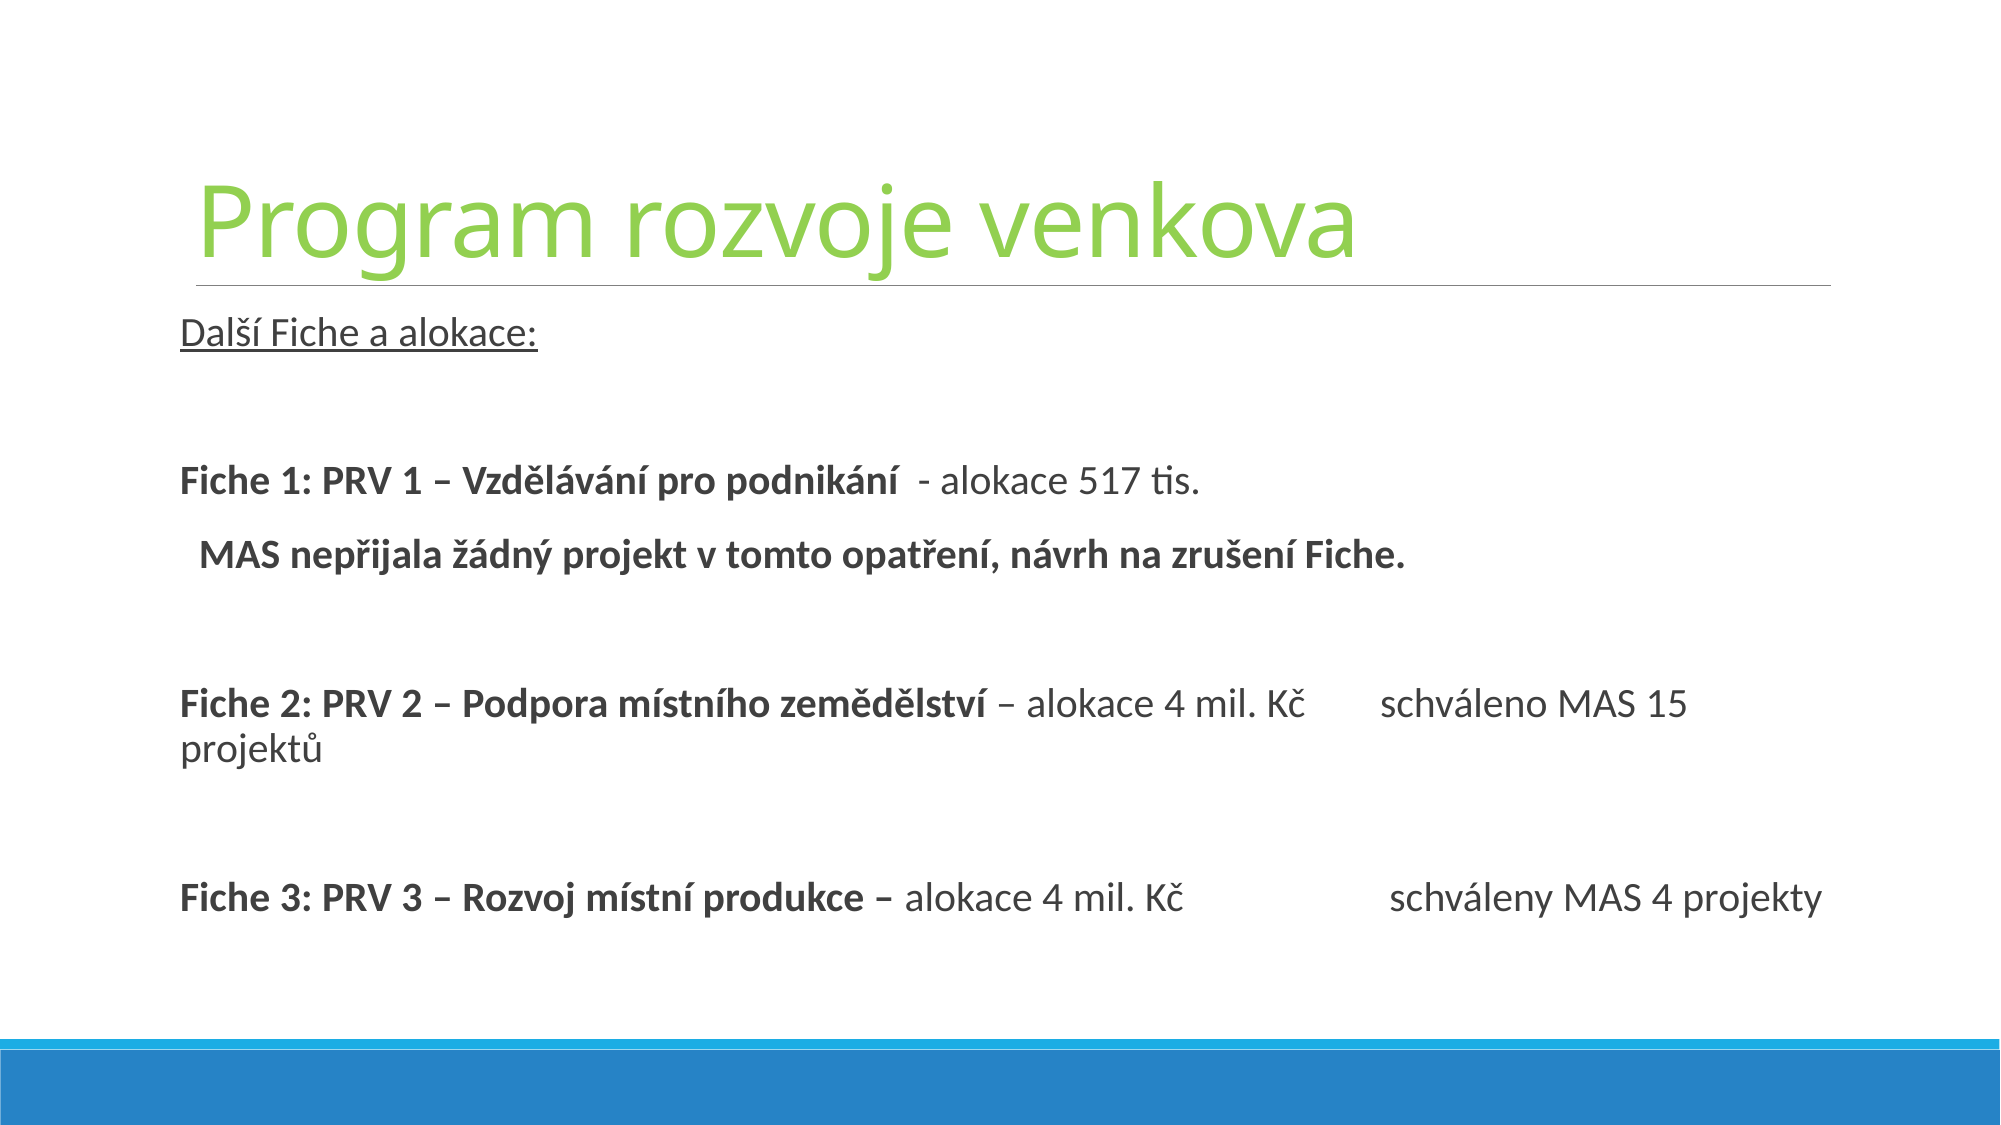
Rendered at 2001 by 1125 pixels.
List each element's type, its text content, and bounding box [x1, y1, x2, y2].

title Program rozvoje venkova [180, 47, 1830, 285]
list Další Fiche a alokace: Fiche 1: PRV 1 – Vzdělávání pro podnikání - alokace 517 tis. MAS nepřijala žádný projekt v tomto opatření, návrh na zrušení Fiche. Fiche 2: PRV 2 – Podpora místního zemědělství – alokace 4 mil. Kč schváleno MAS 15 projektů Fiche 3: PRV 3 – Rozvoj místní produkce – alokace 4 mil. Kč schváleny MAS 4 projekty [180, 302, 1830, 1031]
